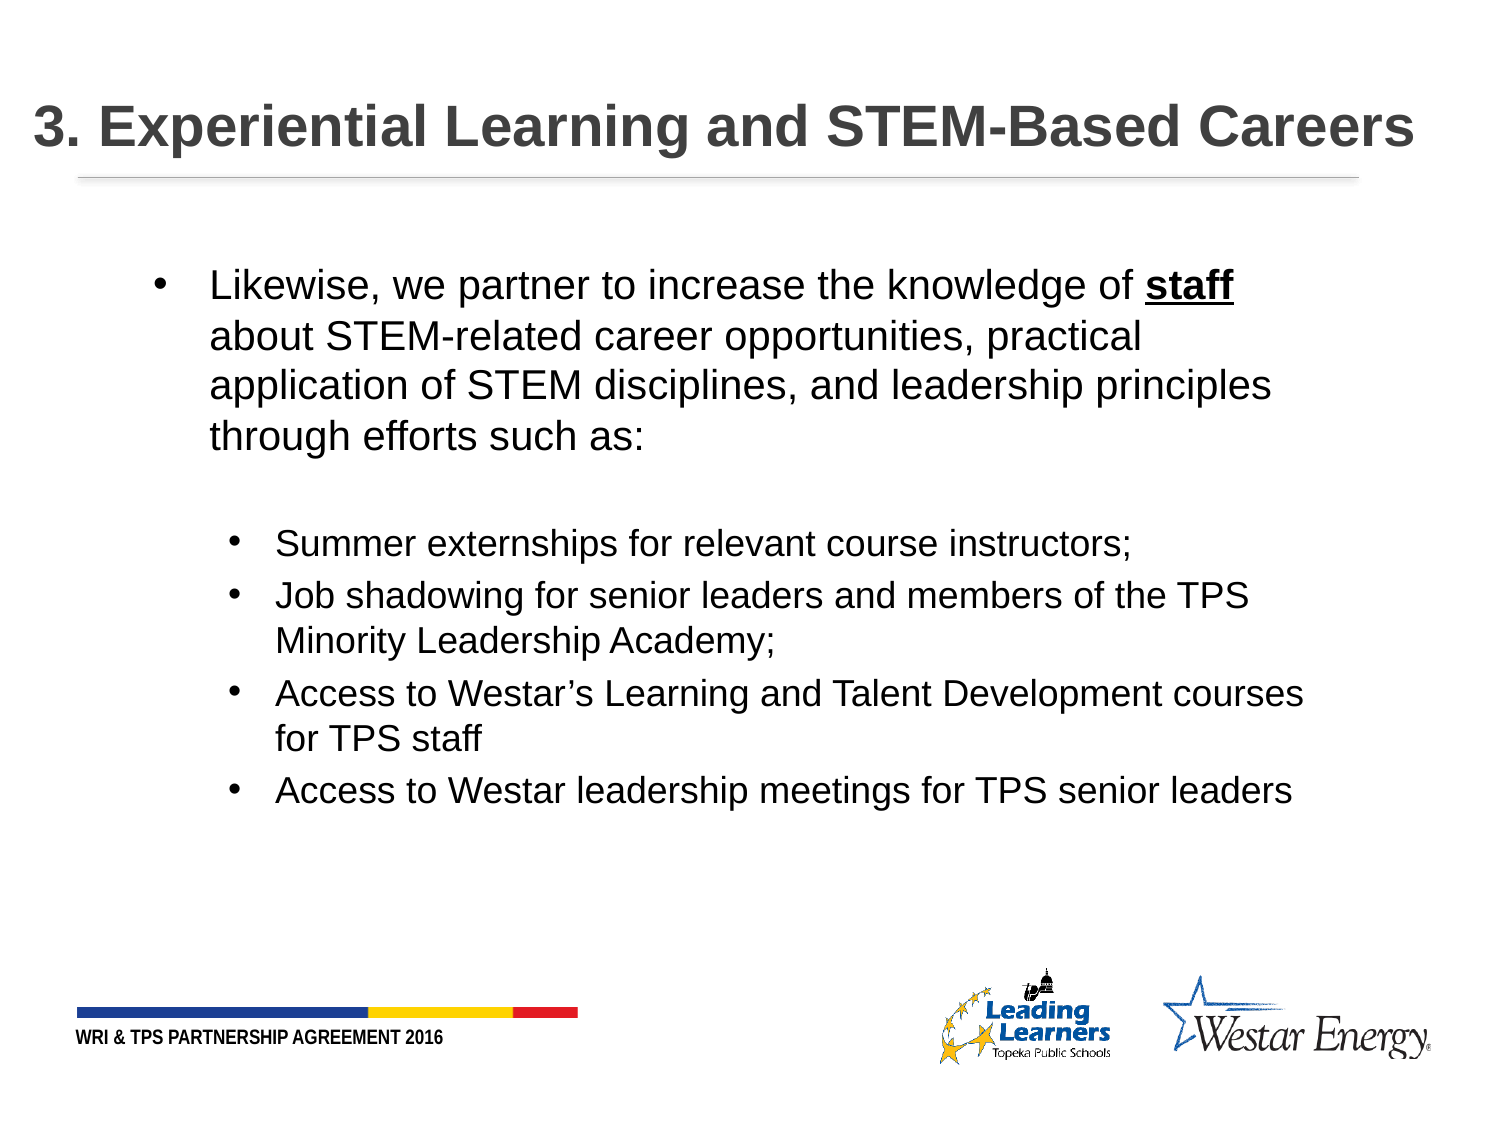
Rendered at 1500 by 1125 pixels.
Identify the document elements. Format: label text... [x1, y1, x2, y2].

list Likewise, we partner to increase the knowledge of staff about STEM-related career opportunities, practical application of STEM disciplines, and leadership principles through efforts such as: Summer externships for relevant course instructors; Job shadowing for senior leaders and members of the TPS Minority Leadership Academy; Access to Westar’s Learning and Talent Development courses for TPS staff Access to Westar leadership meetings for TPS senior leaders [138, 197, 1357, 968]
list WRi & TPS Partnership Agreement 2016 [60, 1016, 619, 1053]
list 3. Experiential Learning and STEM-Based Careers [18, 81, 1500, 195]
picture [940, 968, 1111, 1065]
